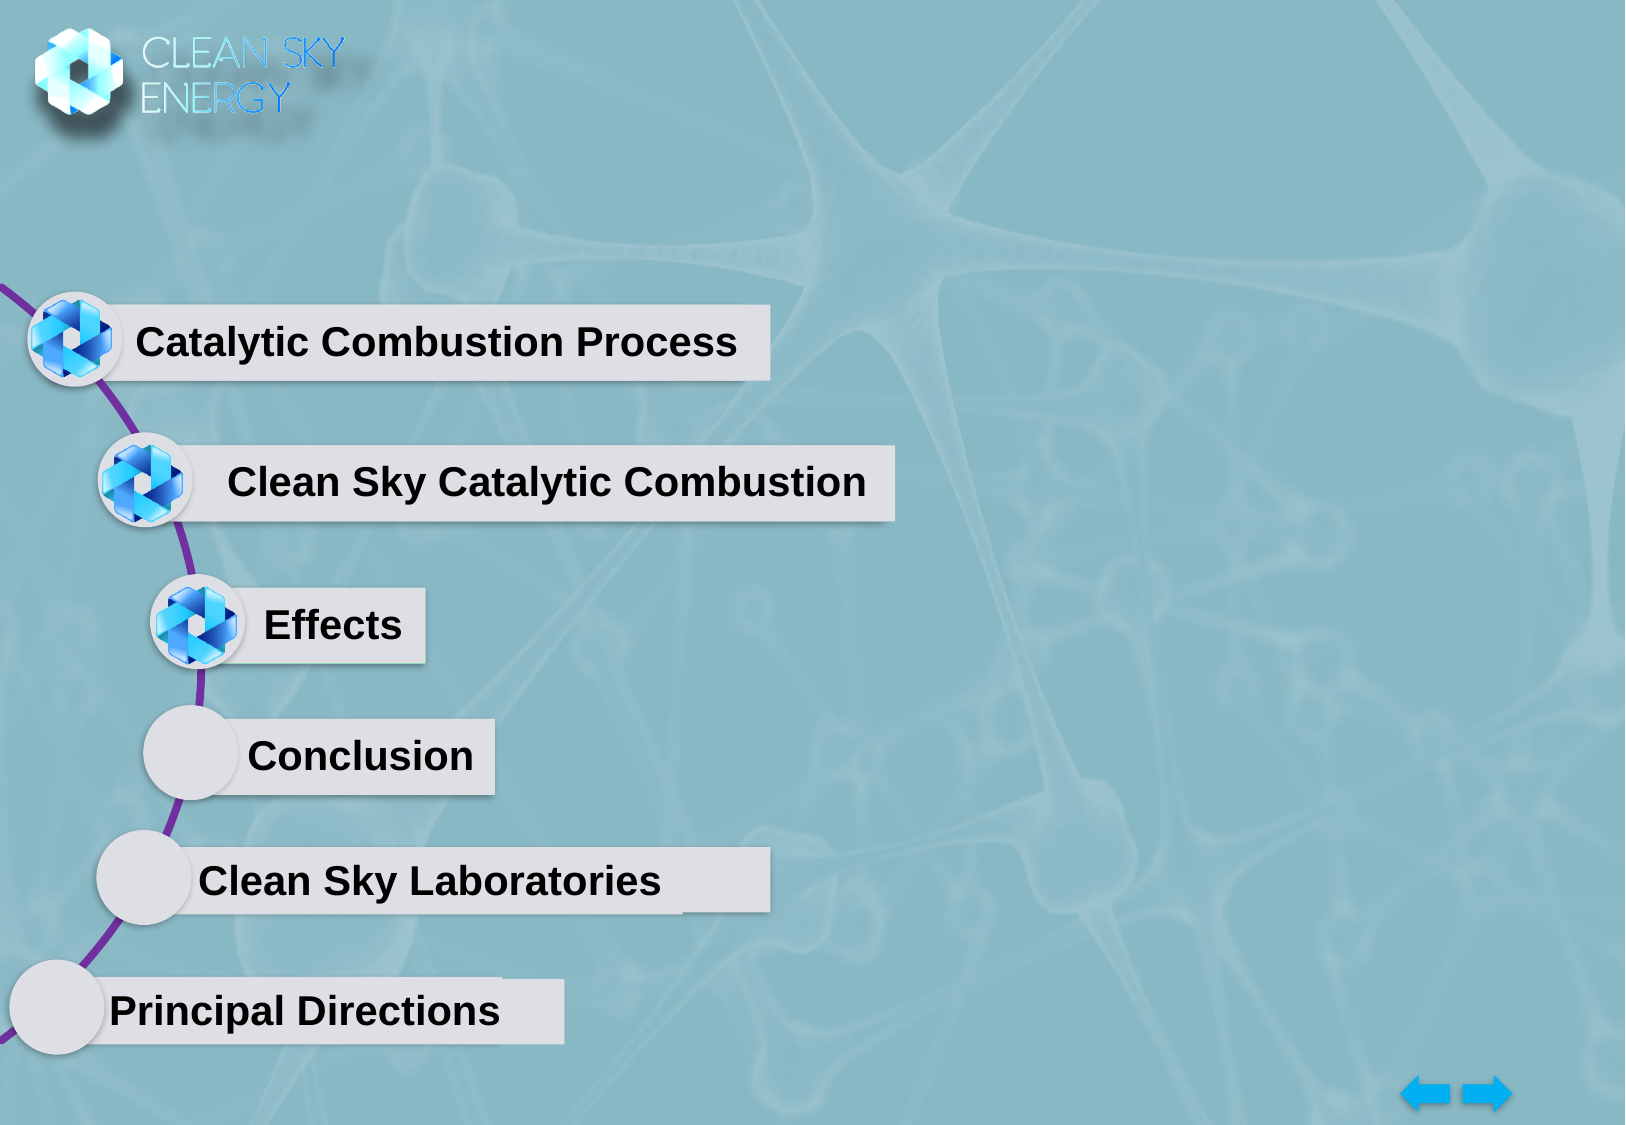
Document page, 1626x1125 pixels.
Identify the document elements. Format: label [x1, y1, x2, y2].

text_box [186, 718, 496, 796]
text_box [48, 976, 565, 1045]
text_box [127, 304, 771, 381]
text_box [199, 445, 896, 522]
text_box [252, 587, 426, 664]
text_box [137, 846, 771, 915]
picture [0, 0, 1625, 1125]
